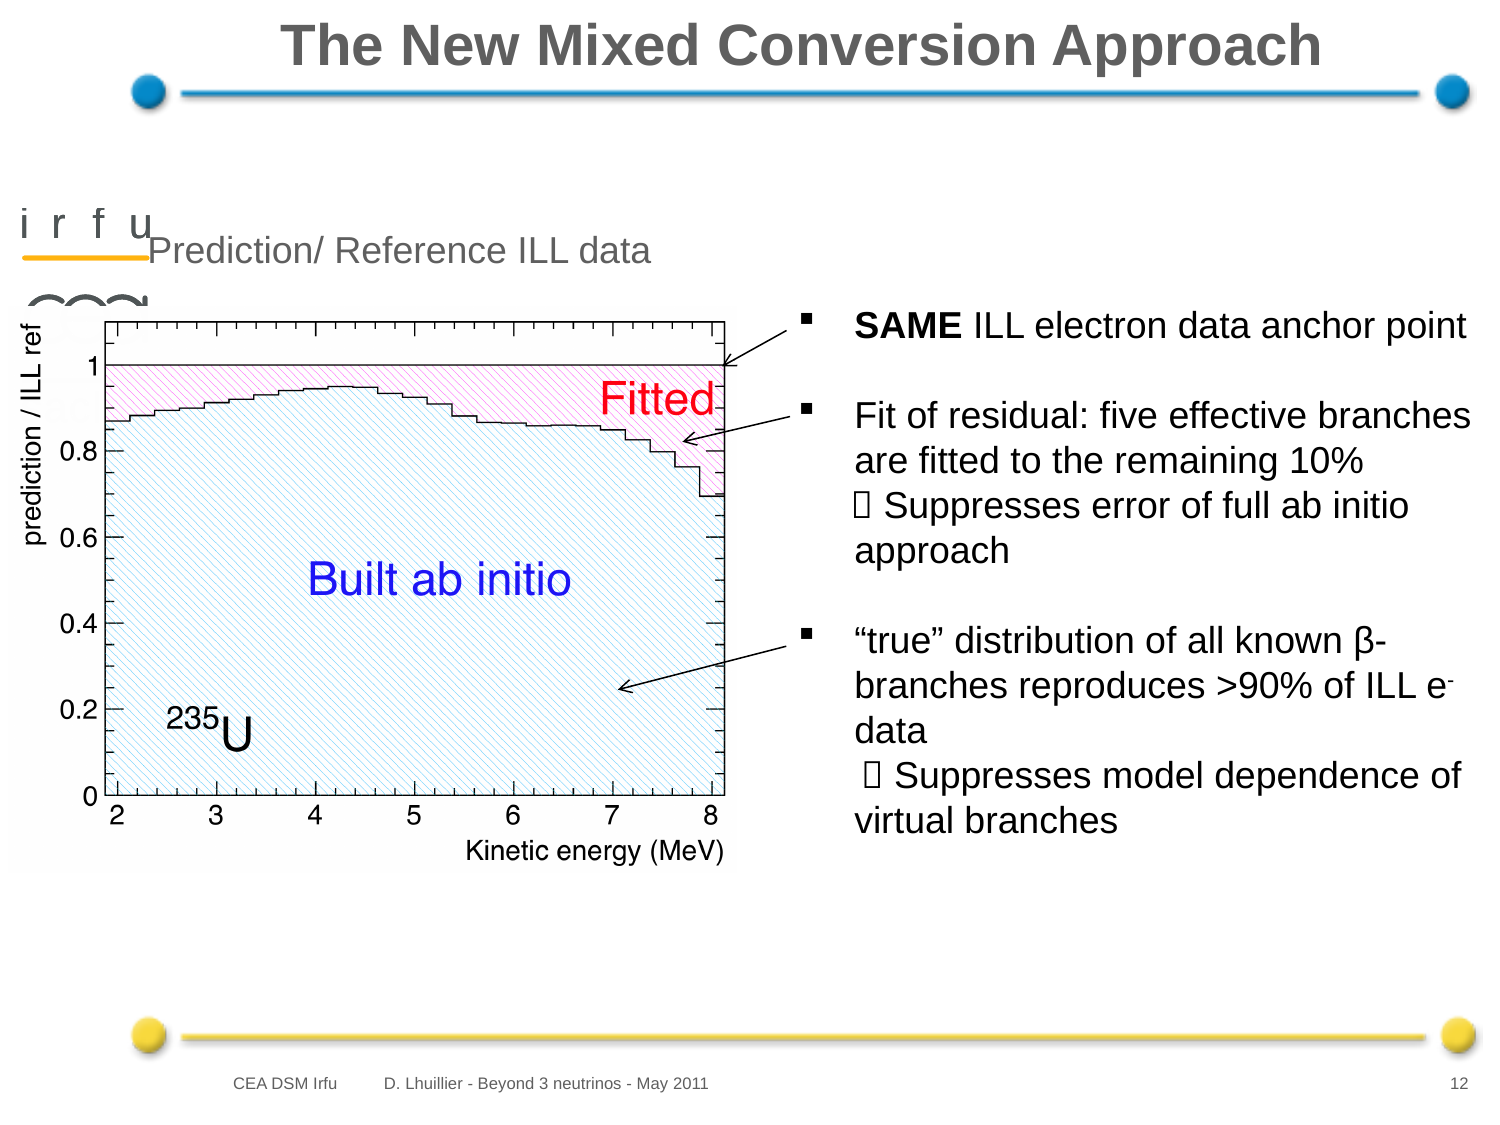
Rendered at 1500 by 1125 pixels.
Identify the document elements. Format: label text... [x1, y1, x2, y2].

picture [7, 305, 737, 874]
picture [112, 57, 1477, 126]
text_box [721, 330, 787, 367]
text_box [682, 416, 791, 442]
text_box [617, 646, 787, 690]
title The New Mixed Conversion Approach [164, 8, 1441, 76]
text_box SAME ILL electron data anchor point Fit of residual: five effective branches are fitted to the remaining 10%  Suppresses error of full ab initio approach “true” distribution of all known β-branches reproduces >90% of ILL e- data  Suppresses model dependence of virtual branches [783, 294, 1500, 894]
text_box Prediction/ Reference ILL data [132, 219, 667, 279]
picture [112, 999, 1483, 1071]
footer D. Lhuillier - Beyond 3 neutrinos - May 2011 [383, 1065, 1427, 1101]
slide_number 12 [1427, 1065, 1492, 1101]
